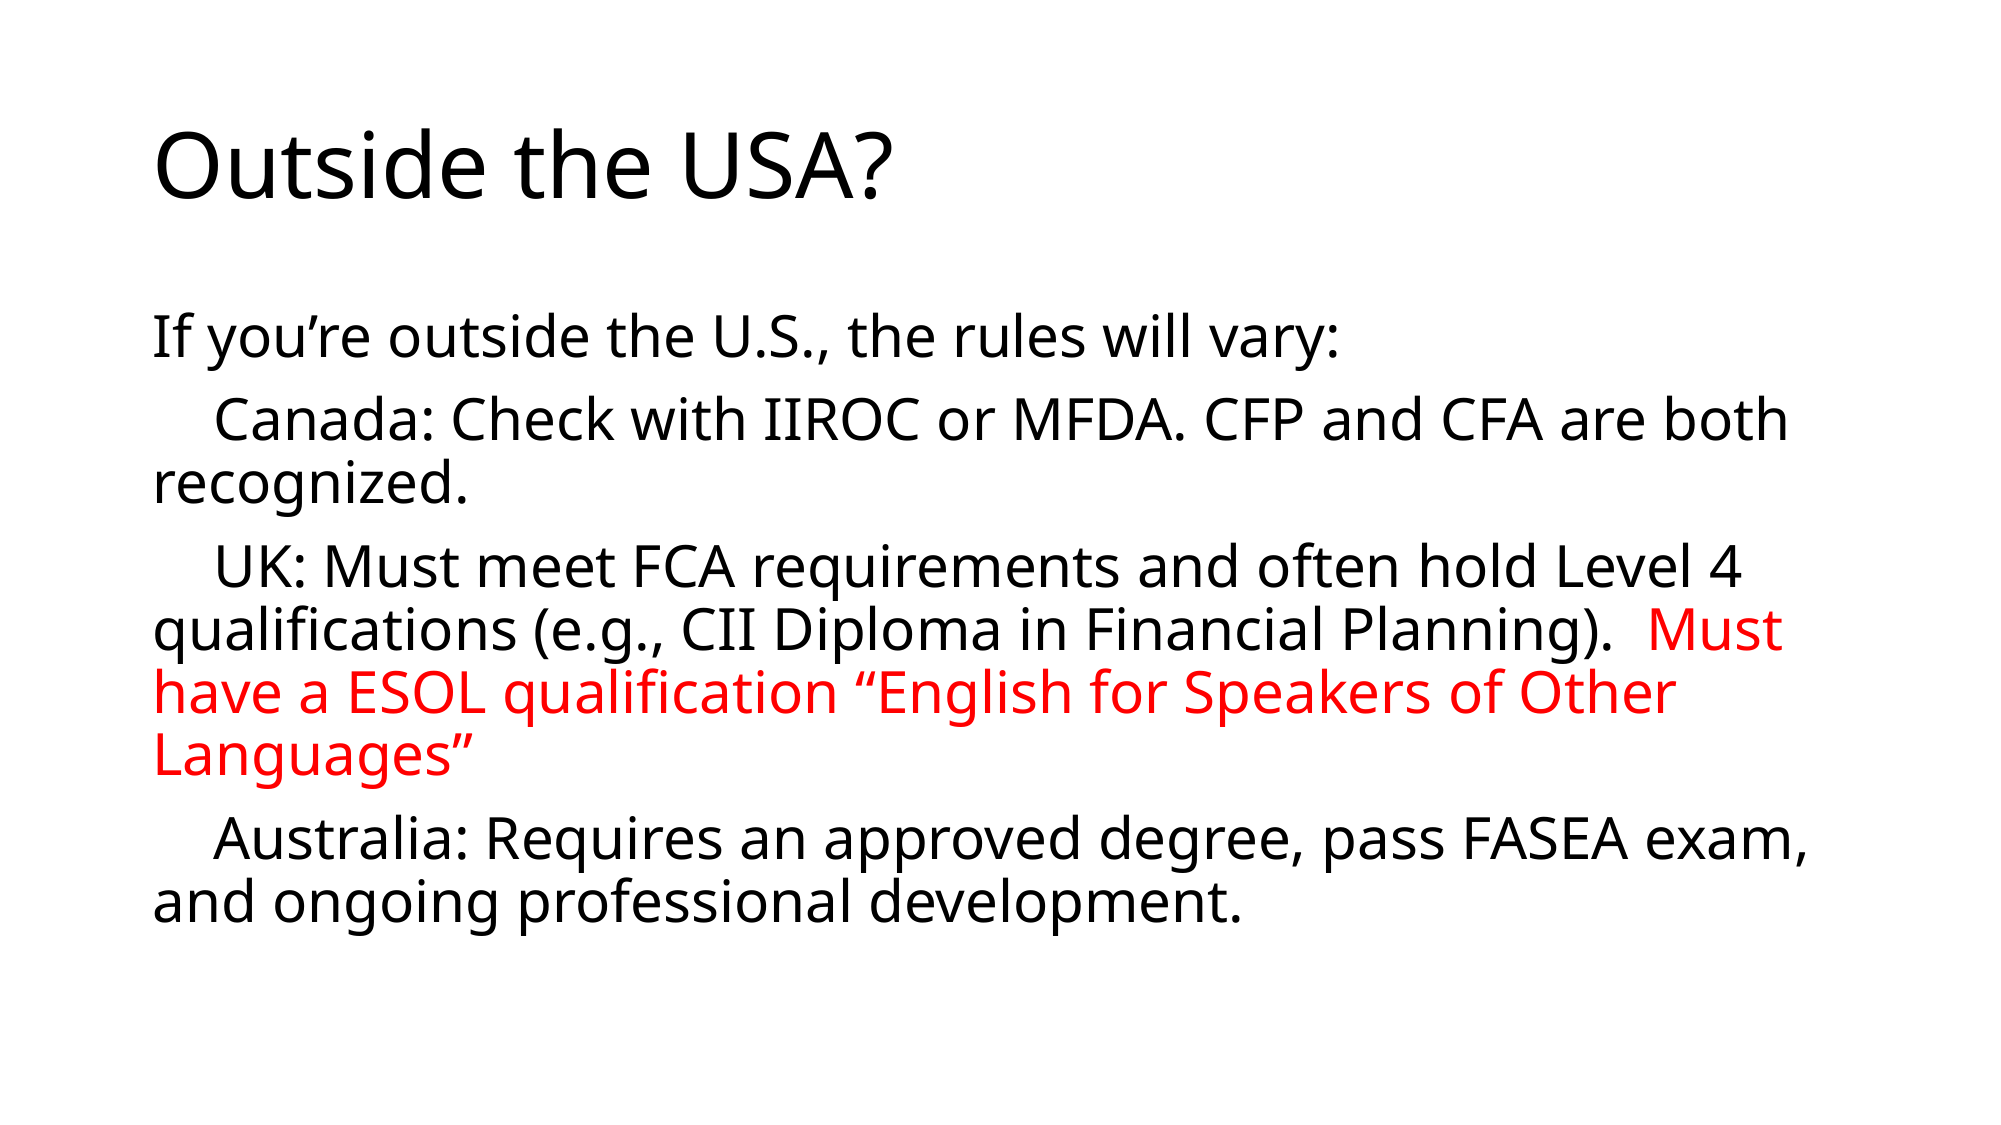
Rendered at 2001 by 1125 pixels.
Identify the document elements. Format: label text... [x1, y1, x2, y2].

list If you’re outside the U.S., the rules will vary: Canada: Check with IIROC or MFDA. CFP and CFA are both recognized. UK: Must meet FCA requirements and often hold Level 4 qualifications (e.g., CII Diploma in Financial Planning). Must have a ESOL qualification “English for Speakers of Other Languages” Australia: Requires an approved degree, pass FASEA exam, and ongoing professional development. [137, 299, 1863, 1014]
title Outside the USA? [137, 59, 1863, 278]
